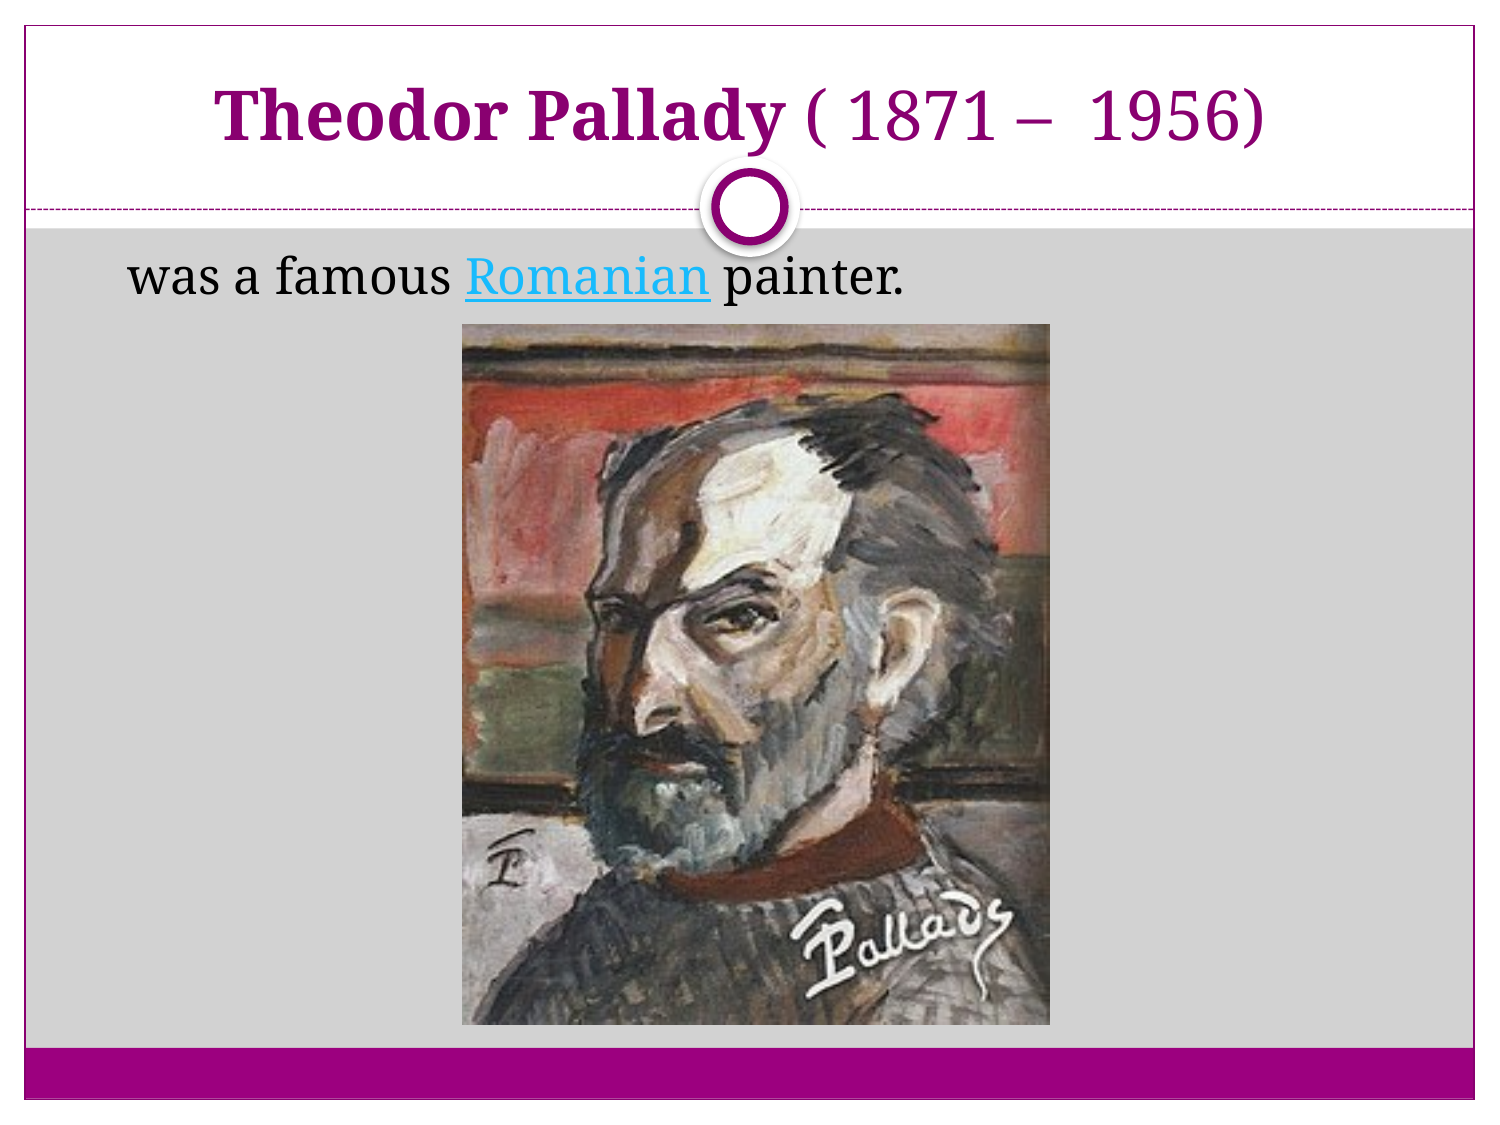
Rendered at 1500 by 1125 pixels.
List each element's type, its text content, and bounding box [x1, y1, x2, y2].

title Theodor Pallady ( 1871 – 1956) [49, 37, 1450, 162]
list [462, 324, 1050, 1025]
text_box was a famous Romanian painter. [112, 237, 1363, 321]
